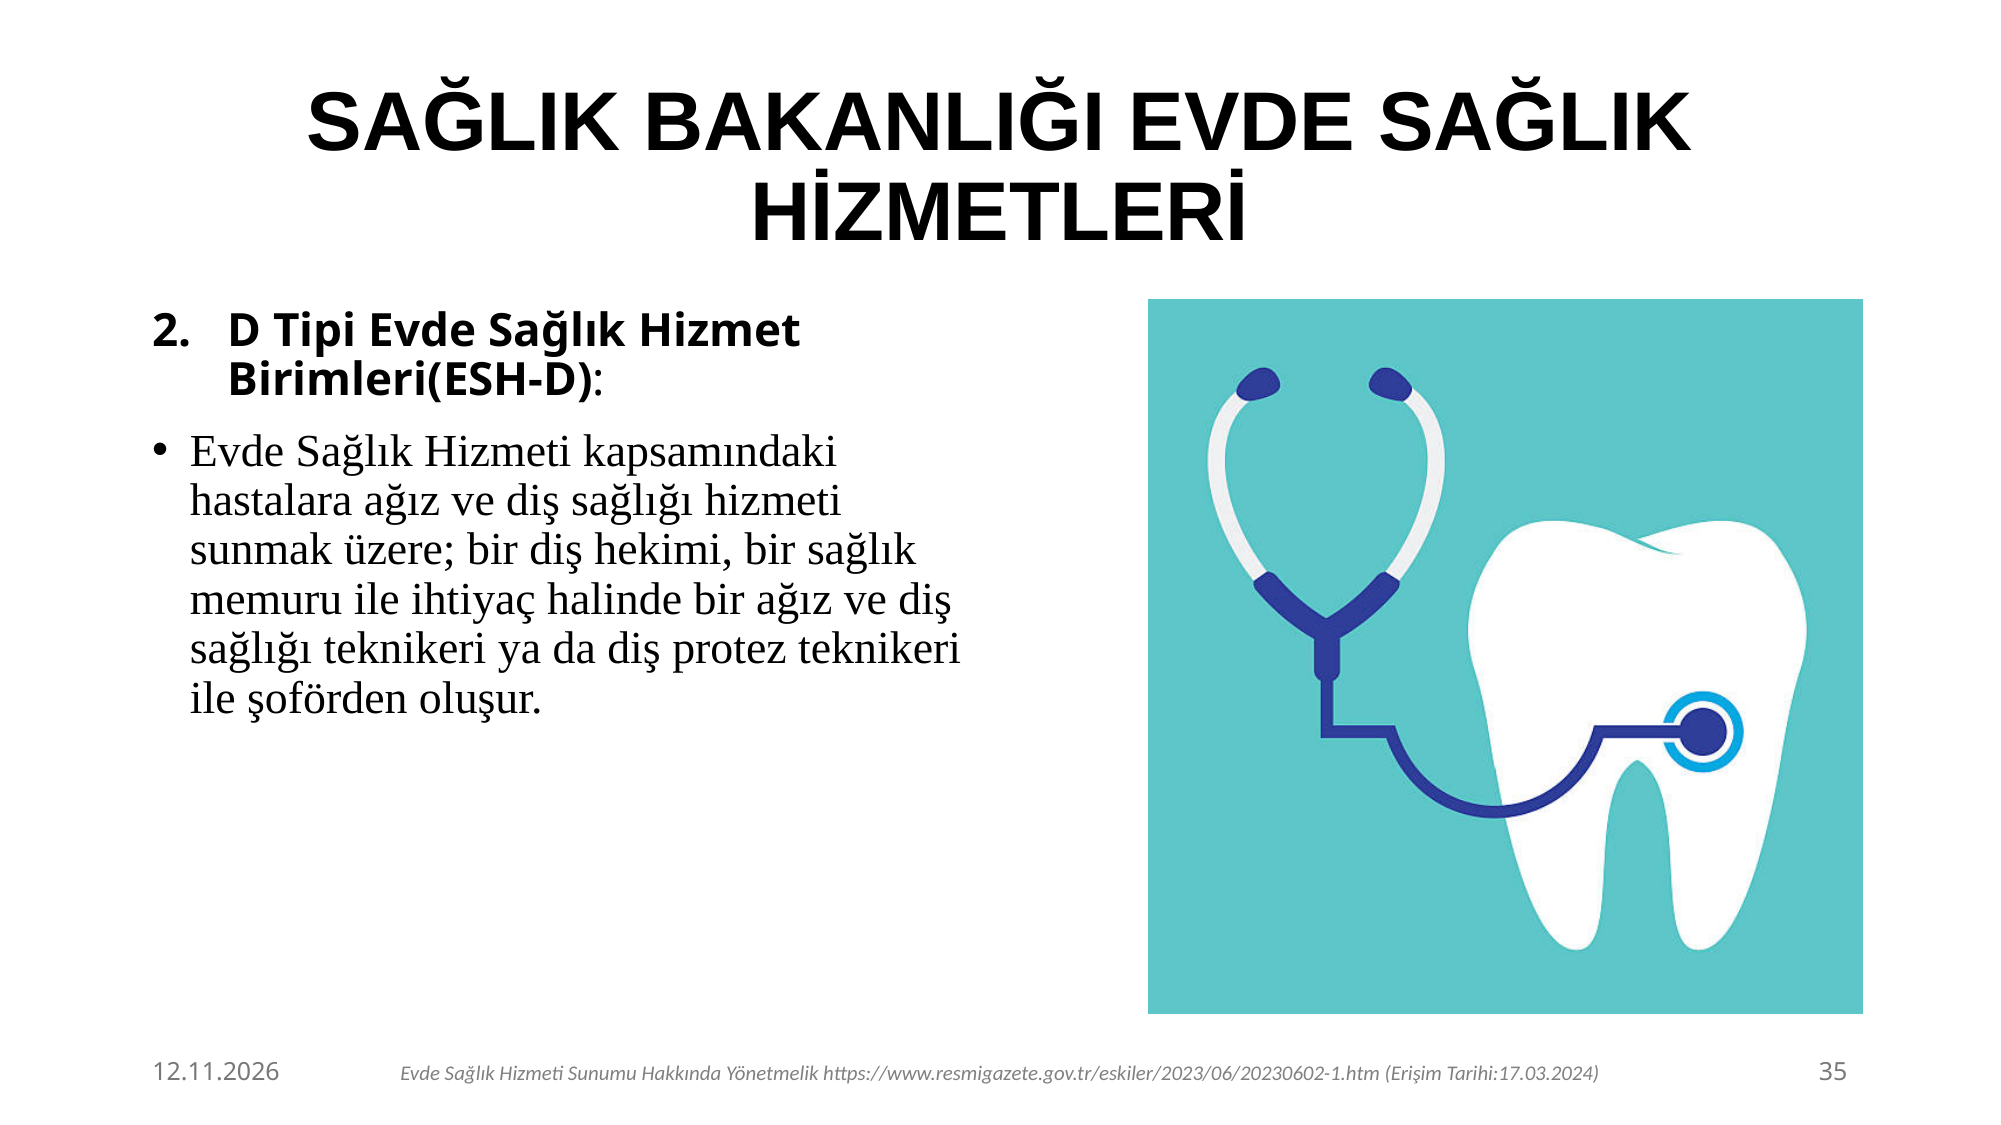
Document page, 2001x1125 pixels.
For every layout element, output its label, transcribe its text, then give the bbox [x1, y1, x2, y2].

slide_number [137, 1042, 588, 1103]
list D Tipi Evde Sağlık Hizmet Birimleri(ESH-D): Evde Sağlık Hizmeti kapsamındaki hastalara ağız ve diş sağlığı hizmeti sunmak üzere; bir diş hekimi, bir sağlık memuru ile ihtiyaç halinde bir ağız ve diş sağlığı teknikeri ya da diş protez teknikeri ile şoförden oluşur. [137, 299, 1000, 1014]
slide_number 35 [1412, 1042, 1863, 1103]
title SAĞLIK BAKANLIĞI EVDE SAĞLIK HİZMETLERİ [137, 59, 1863, 278]
text_box Evde Sağlık Hizmeti Sunumu Hakkında Yönetmelik https://www.resmigazete.gov.tr/eskiler/2023/06/20230602-1.htm (Erişim Tarihi:17.03.2024) [281, 1052, 1719, 1093]
picture [1148, 298, 1863, 1014]
